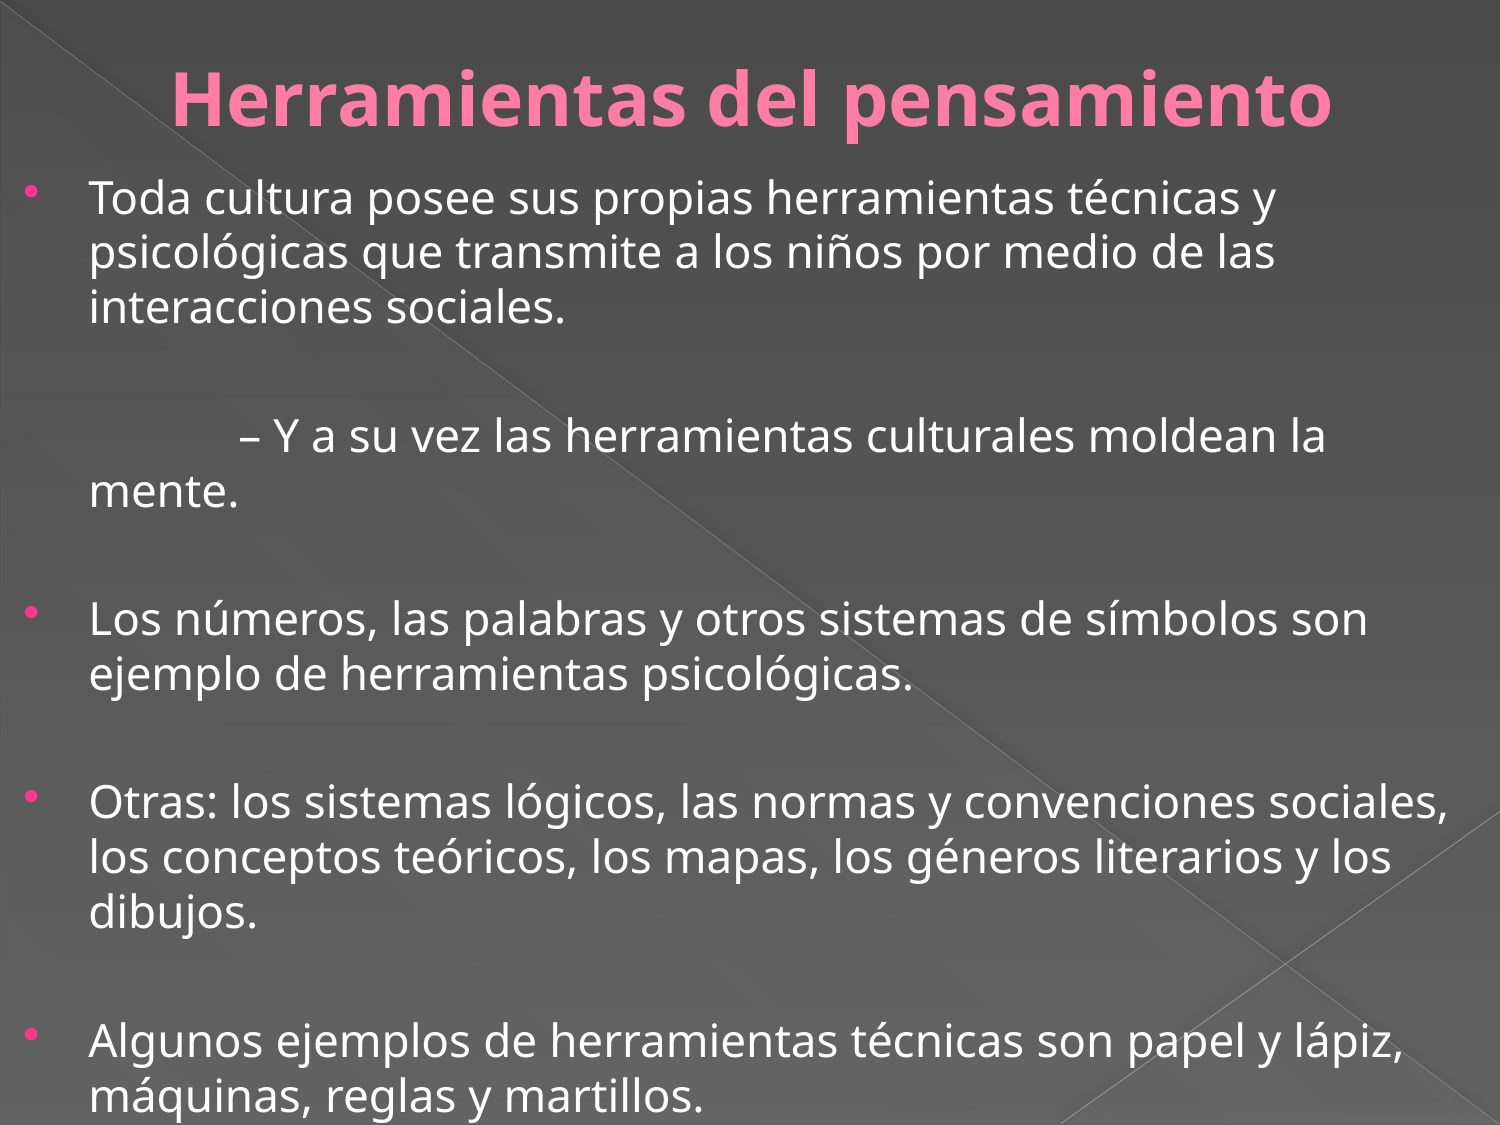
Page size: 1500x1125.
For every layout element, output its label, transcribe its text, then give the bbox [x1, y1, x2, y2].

list Toda cultura posee sus propias herramientas técnicas y psicológicas que transmite a los niños por medio de las interacciones sociales. – Y a su vez las herramientas culturales moldean la mente. Los números, las palabras y otros sistemas de símbolos son ejemplo de herramientas psicológicas. Otras: los sistemas lógicos, las normas y convenciones sociales, los conceptos teóricos, los mapas, los géneros literarios y los dibujos. Algunos ejemplos de herramientas técnicas son papel y lápiz, máquinas, reglas y martillos. [0, 160, 1500, 1125]
title Herramientas del pensamiento [75, 43, 1425, 149]
